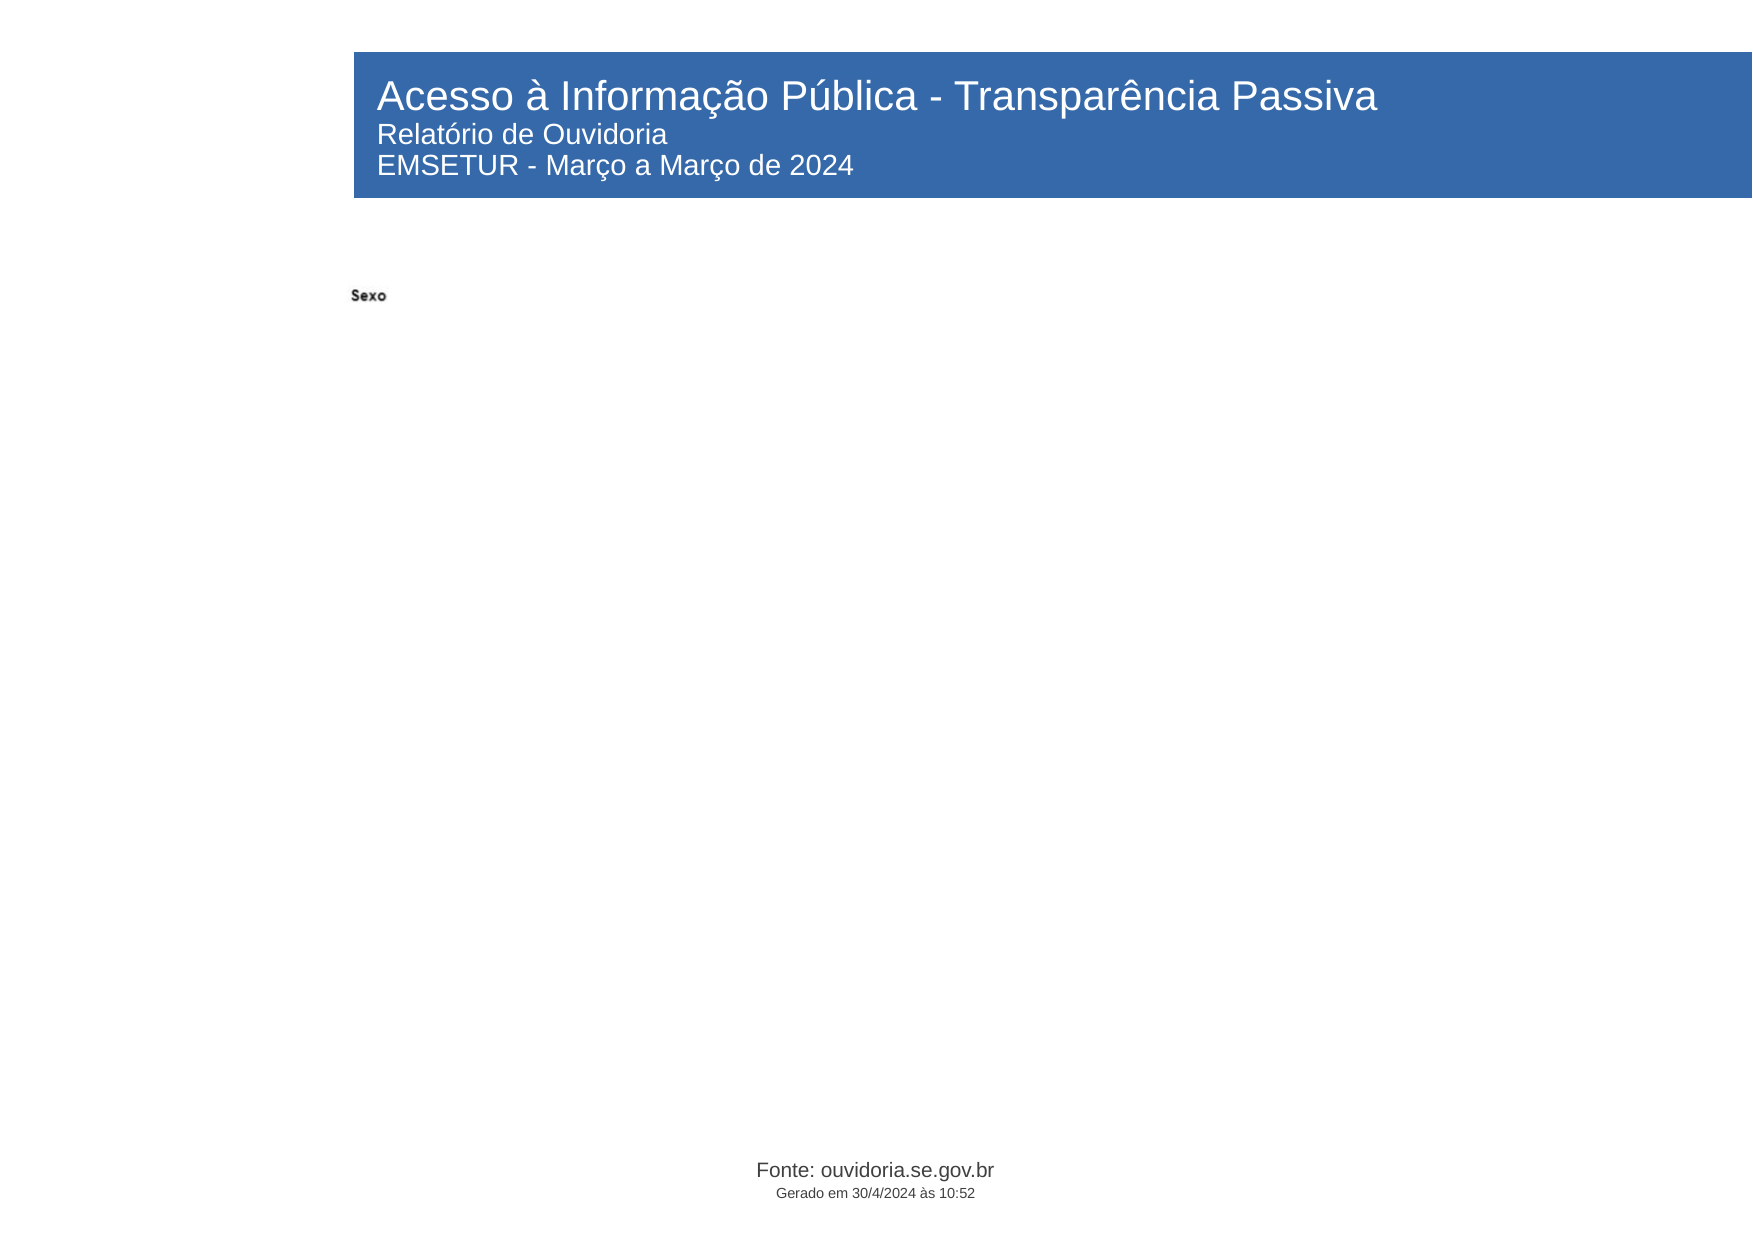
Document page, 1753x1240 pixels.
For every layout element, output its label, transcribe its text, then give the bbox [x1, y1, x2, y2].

text_box Acesso à Informação Pública - Transparência Passiva Relatório de Ouvidoria EMSETUR - Março a Março de 2024 [376, 72, 1403, 182]
text_box [155, 211, 1599, 1028]
text_box Fonte: ouvidoria.se.gov.br Gerado em 30/4/2024 às 10:52 [756, 1158, 1023, 1202]
text_box [354, 52, 1752, 198]
